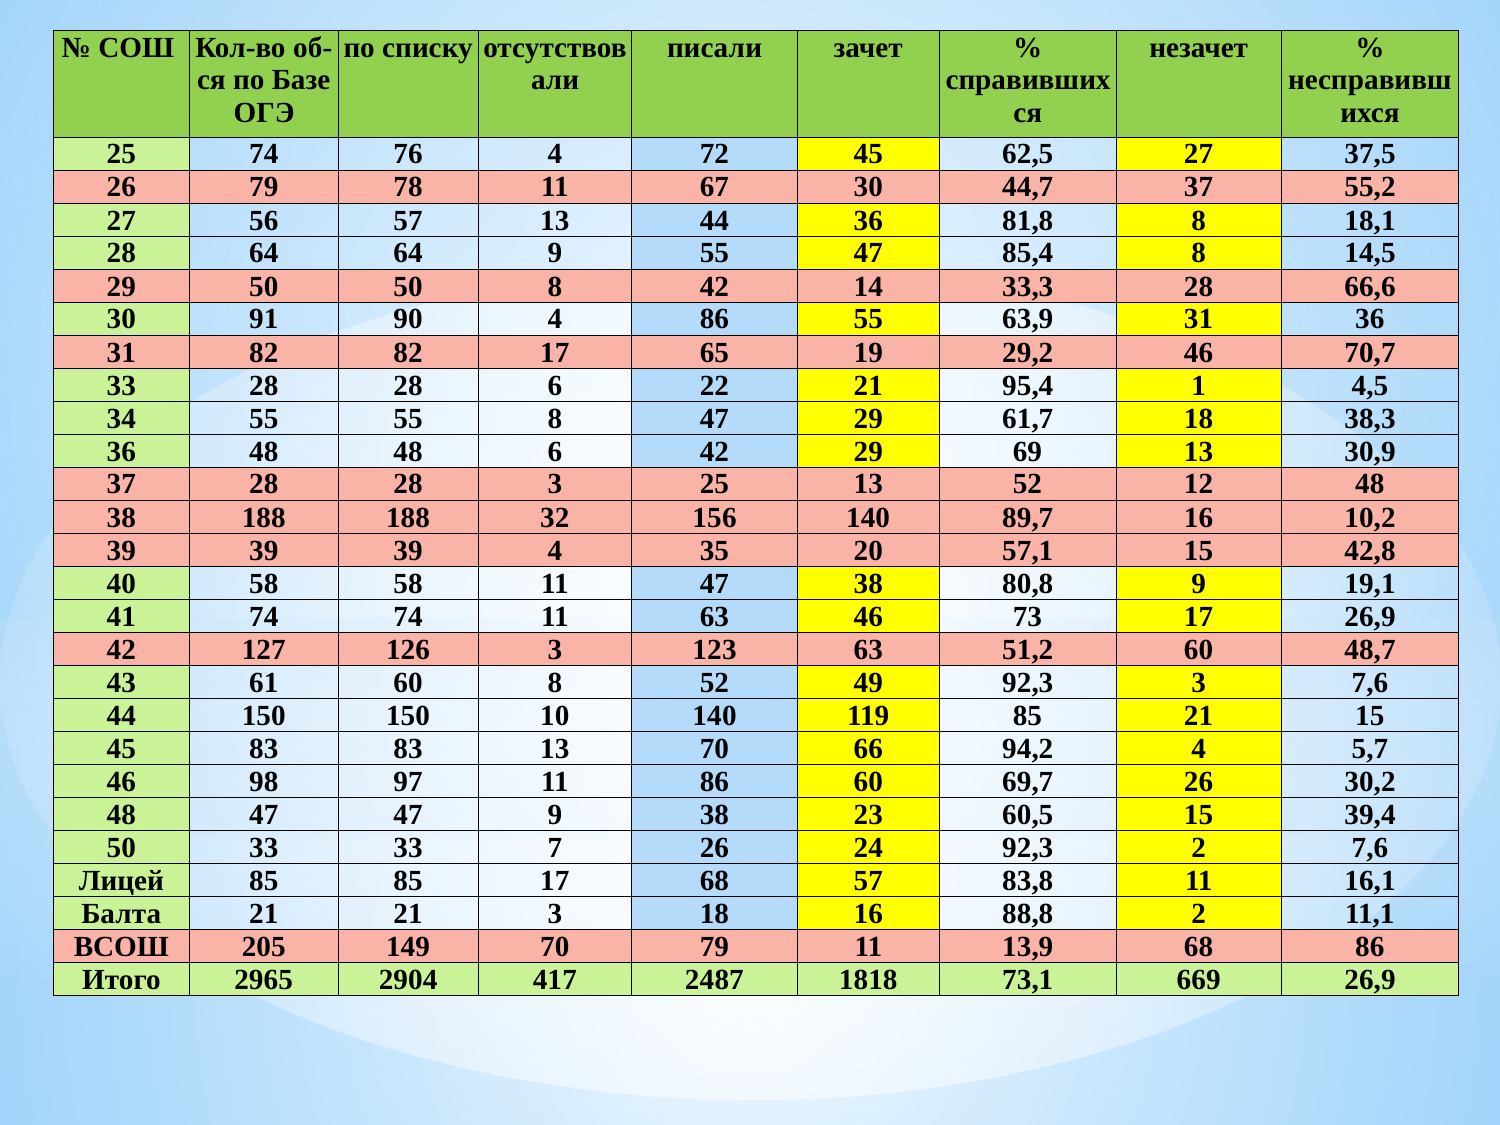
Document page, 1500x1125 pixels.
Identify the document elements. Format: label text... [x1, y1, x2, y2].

table_cell 52 [940, 468, 1116, 500]
table_cell 2487 [632, 963, 797, 995]
table_cell 48 [339, 435, 478, 467]
table_cell 13 [1117, 435, 1281, 467]
table_cell 9 [479, 237, 631, 269]
table_header писали [632, 31, 797, 137]
table_cell 45 [54, 732, 189, 764]
table_cell 65 [632, 336, 797, 368]
table_cell 85 [190, 864, 338, 896]
table_cell 38 [798, 567, 939, 599]
table_cell 7,6 [1282, 666, 1458, 698]
table_cell 15 [1117, 534, 1281, 566]
table_header % несправившихся [1282, 31, 1458, 137]
table_cell 61,7 [940, 402, 1116, 434]
table_cell 12 [1117, 468, 1281, 500]
table_cell 9 [479, 798, 631, 830]
table_cell 85,4 [940, 237, 1116, 269]
table_cell 56 [190, 204, 338, 236]
table_cell 50 [339, 270, 478, 302]
table_cell 188 [190, 501, 338, 533]
table_cell 48 [1282, 468, 1458, 500]
table_cell 55,2 [1282, 171, 1458, 203]
table_cell 126 [339, 633, 478, 665]
table_cell 7 [479, 831, 631, 863]
table_cell 28 [190, 369, 338, 401]
table_cell 2965 [190, 963, 338, 995]
table_cell 15 [1282, 699, 1458, 731]
table_header незачет [1117, 31, 1281, 137]
table_cell 38 [632, 798, 797, 830]
table_cell 55 [798, 303, 939, 335]
table_cell 28 [339, 369, 478, 401]
table_header отсутствовали [479, 31, 631, 137]
table_cell 15 [1117, 798, 1281, 830]
table_cell 7,6 [1282, 831, 1458, 863]
table_cell 29,2 [940, 336, 1116, 368]
table_cell 20 [798, 534, 939, 566]
table_cell 36 [798, 204, 939, 236]
table_cell Балта [54, 897, 189, 929]
table_cell 33,3 [940, 270, 1116, 302]
table_cell 55 [339, 402, 478, 434]
table_cell 8 [479, 270, 631, 302]
table_cell 78 [339, 171, 478, 203]
table_cell 82 [339, 336, 478, 368]
table_cell 3 [479, 897, 631, 929]
table_cell 36 [54, 435, 189, 467]
table_cell 70 [479, 930, 631, 962]
table_cell 205 [190, 930, 338, 962]
table_cell 39,4 [1282, 798, 1458, 830]
table_cell 47 [798, 237, 939, 269]
table_cell 42 [632, 435, 797, 467]
table_cell 42 [54, 633, 189, 665]
table_cell 27 [1117, 138, 1281, 170]
table_cell 39 [54, 534, 189, 566]
table_cell 44 [54, 699, 189, 731]
table_cell 68 [1117, 930, 1281, 962]
table_cell 57,1 [940, 534, 1116, 566]
table_cell 127 [190, 633, 338, 665]
table_cell 17 [479, 336, 631, 368]
table_cell 61 [190, 666, 338, 698]
table_cell 46 [798, 600, 939, 632]
table_cell 86 [1282, 930, 1458, 962]
table_cell 42,8 [1282, 534, 1458, 566]
table_cell 28 [339, 468, 478, 500]
table_cell 57 [798, 864, 939, 896]
table_cell 26 [54, 171, 189, 203]
table_cell 58 [339, 567, 478, 599]
table_cell 150 [190, 699, 338, 731]
table_cell 90 [339, 303, 478, 335]
table_cell 33 [190, 831, 338, 863]
table_cell 1818 [798, 963, 939, 995]
table_cell 26,9 [1282, 963, 1458, 995]
table_cell 32 [479, 501, 631, 533]
table_cell 26 [632, 831, 797, 863]
table_cell 14 [798, 270, 939, 302]
table_cell 34 [54, 402, 189, 434]
table_cell 70,7 [1282, 336, 1458, 368]
table_cell 156 [632, 501, 797, 533]
table_cell 74 [190, 600, 338, 632]
table_cell 69,7 [940, 765, 1116, 797]
table_cell 60 [798, 765, 939, 797]
table_cell 140 [632, 699, 797, 731]
table_cell 28 [190, 468, 338, 500]
table_cell 92,3 [940, 831, 1116, 863]
table_cell 80,8 [940, 567, 1116, 599]
table_cell 58 [190, 567, 338, 599]
table_cell 46 [1117, 336, 1281, 368]
table_cell 86 [632, 303, 797, 335]
table_cell Лицей [54, 864, 189, 896]
table_cell 18 [632, 897, 797, 929]
table_cell 86 [632, 765, 797, 797]
table_cell 69 [940, 435, 1116, 467]
table_cell 25 [632, 468, 797, 500]
table_cell 79 [190, 171, 338, 203]
table_cell 68 [632, 864, 797, 896]
table_cell 47 [632, 402, 797, 434]
table_cell 30,2 [1282, 765, 1458, 797]
table_header % справившихся [940, 31, 1116, 137]
table_cell 48 [190, 435, 338, 467]
table_cell 188 [339, 501, 478, 533]
table_cell 669 [1117, 963, 1281, 995]
table_cell 11 [479, 600, 631, 632]
table_cell 11,1 [1282, 897, 1458, 929]
table_cell 5,7 [1282, 732, 1458, 764]
table_cell 10,2 [1282, 501, 1458, 533]
table_cell 24 [798, 831, 939, 863]
table_cell 48 [54, 798, 189, 830]
table_cell 3 [479, 633, 631, 665]
table_cell 10 [479, 699, 631, 731]
table_cell 4 [479, 138, 631, 170]
table_cell 98 [190, 765, 338, 797]
table_cell 64 [190, 237, 338, 269]
table_cell 35 [632, 534, 797, 566]
table_cell 119 [798, 699, 939, 731]
table_cell 82 [190, 336, 338, 368]
table_cell 16 [1117, 501, 1281, 533]
table_cell 97 [339, 765, 478, 797]
table_cell 4 [1117, 732, 1281, 764]
table_cell 29 [798, 435, 939, 467]
table_cell 55 [190, 402, 338, 434]
table_cell 417 [479, 963, 631, 995]
table_cell 67 [632, 171, 797, 203]
table_cell 66 [798, 732, 939, 764]
table_cell 85 [940, 699, 1116, 731]
table_cell 88,8 [940, 897, 1116, 929]
table_cell 11 [479, 567, 631, 599]
table_cell 83 [190, 732, 338, 764]
table_cell 4,5 [1282, 369, 1458, 401]
table_cell 62,5 [940, 138, 1116, 170]
table_cell 49 [798, 666, 939, 698]
table_cell 73 [940, 600, 1116, 632]
table_cell 149 [339, 930, 478, 962]
table_header № СОШ [54, 31, 189, 137]
table_cell 4 [479, 534, 631, 566]
table_cell 123 [632, 633, 797, 665]
table_cell 74 [190, 138, 338, 170]
table_cell 47 [190, 798, 338, 830]
table_cell 23 [798, 798, 939, 830]
table_header Кол-во об-ся по Базе ОГЭ [190, 31, 338, 137]
table_cell 47 [339, 798, 478, 830]
table_cell 33 [54, 369, 189, 401]
table_cell 31 [54, 336, 189, 368]
table_cell 29 [798, 402, 939, 434]
table_cell 6 [479, 435, 631, 467]
table_cell 51,2 [940, 633, 1116, 665]
table_cell 13 [479, 204, 631, 236]
table_cell 11 [1117, 864, 1281, 896]
table_cell 42 [632, 270, 797, 302]
table_cell 38 [54, 501, 189, 533]
table_cell 60,5 [940, 798, 1116, 830]
table_cell 57 [339, 204, 478, 236]
table_cell 63 [632, 600, 797, 632]
table_cell 45 [798, 138, 939, 170]
table_cell 11 [479, 171, 631, 203]
table_cell 36 [1282, 303, 1458, 335]
table_cell 92,3 [940, 666, 1116, 698]
table_cell 81,8 [940, 204, 1116, 236]
table_header зачет [798, 31, 939, 137]
table_cell Итого [54, 963, 189, 995]
table_cell 29 [54, 270, 189, 302]
table_cell 26 [1117, 765, 1281, 797]
table_cell 28 [54, 237, 189, 269]
table_cell 73,1 [940, 963, 1116, 995]
table_cell 95,4 [940, 369, 1116, 401]
table_cell 46 [54, 765, 189, 797]
table_cell 94,2 [940, 732, 1116, 764]
table_cell 150 [339, 699, 478, 731]
table_cell 66,6 [1282, 270, 1458, 302]
table_cell 13 [479, 732, 631, 764]
table_cell 52 [632, 666, 797, 698]
table_cell 17 [479, 864, 631, 896]
table_cell 16,1 [1282, 864, 1458, 896]
table_cell 63 [798, 633, 939, 665]
table_cell 21 [798, 369, 939, 401]
table_cell 25 [54, 138, 189, 170]
table_cell 55 [632, 237, 797, 269]
table_cell 30 [54, 303, 189, 335]
table_cell 30 [798, 171, 939, 203]
table_cell 13,9 [940, 930, 1116, 962]
table_cell 4 [479, 303, 631, 335]
table_cell 83,8 [940, 864, 1116, 896]
table_cell 48,7 [1282, 633, 1458, 665]
table_cell 22 [632, 369, 797, 401]
table_cell 11 [479, 765, 631, 797]
table_cell 50 [190, 270, 338, 302]
table_cell 85 [339, 864, 478, 896]
table_cell 37 [1117, 171, 1281, 203]
table_cell 27 [54, 204, 189, 236]
table_cell 14,5 [1282, 237, 1458, 269]
table_cell 64 [339, 237, 478, 269]
table_cell 83 [339, 732, 478, 764]
table_cell 6 [479, 369, 631, 401]
table_header по списку [339, 31, 478, 137]
table_cell 37 [54, 468, 189, 500]
table_cell 47 [632, 567, 797, 599]
table_cell 8 [1117, 237, 1281, 269]
table_cell 21 [339, 897, 478, 929]
table_cell 63,9 [940, 303, 1116, 335]
table_cell 89,7 [940, 501, 1116, 533]
table_cell 28 [1117, 270, 1281, 302]
table_cell 76 [339, 138, 478, 170]
table_cell 17 [1117, 600, 1281, 632]
table_cell 11 [798, 930, 939, 962]
table_cell 13 [798, 468, 939, 500]
table_cell 39 [190, 534, 338, 566]
table_cell 33 [339, 831, 478, 863]
table_cell 18,1 [1282, 204, 1458, 236]
table_cell 2 [1117, 897, 1281, 929]
table_cell 70 [632, 732, 797, 764]
table_cell 30,9 [1282, 435, 1458, 467]
table_cell 8 [479, 666, 631, 698]
table_cell 91 [190, 303, 338, 335]
table_cell 41 [54, 600, 189, 632]
table_cell 31 [1117, 303, 1281, 335]
table_cell 37,5 [1282, 138, 1458, 170]
table_cell 140 [798, 501, 939, 533]
table_cell ВСОШ [54, 930, 189, 962]
table_cell 74 [339, 600, 478, 632]
table_cell 72 [632, 138, 797, 170]
table_cell 40 [54, 567, 189, 599]
table_cell 21 [190, 897, 338, 929]
table_cell 3 [479, 468, 631, 500]
table_cell 60 [1117, 633, 1281, 665]
table_cell 44 [632, 204, 797, 236]
table_cell 21 [1117, 699, 1281, 731]
table_cell 2904 [339, 963, 478, 995]
table_cell 19,1 [1282, 567, 1458, 599]
table_cell 60 [339, 666, 478, 698]
table_cell 18 [1117, 402, 1281, 434]
table_cell 8 [479, 402, 631, 434]
table_cell 39 [339, 534, 478, 566]
table_cell 38,3 [1282, 402, 1458, 434]
table_cell 19 [798, 336, 939, 368]
table_cell 3 [1117, 666, 1281, 698]
table_cell 26,9 [1282, 600, 1458, 632]
table_cell 1 [1117, 369, 1281, 401]
table_cell 44,7 [940, 171, 1116, 203]
table_cell 2 [1117, 831, 1281, 863]
table_cell 79 [632, 930, 797, 962]
table_cell 9 [1117, 567, 1281, 599]
table_cell 8 [1117, 204, 1281, 236]
table_cell 50 [54, 831, 189, 863]
table_cell 16 [798, 897, 939, 929]
table_cell 43 [54, 666, 189, 698]
